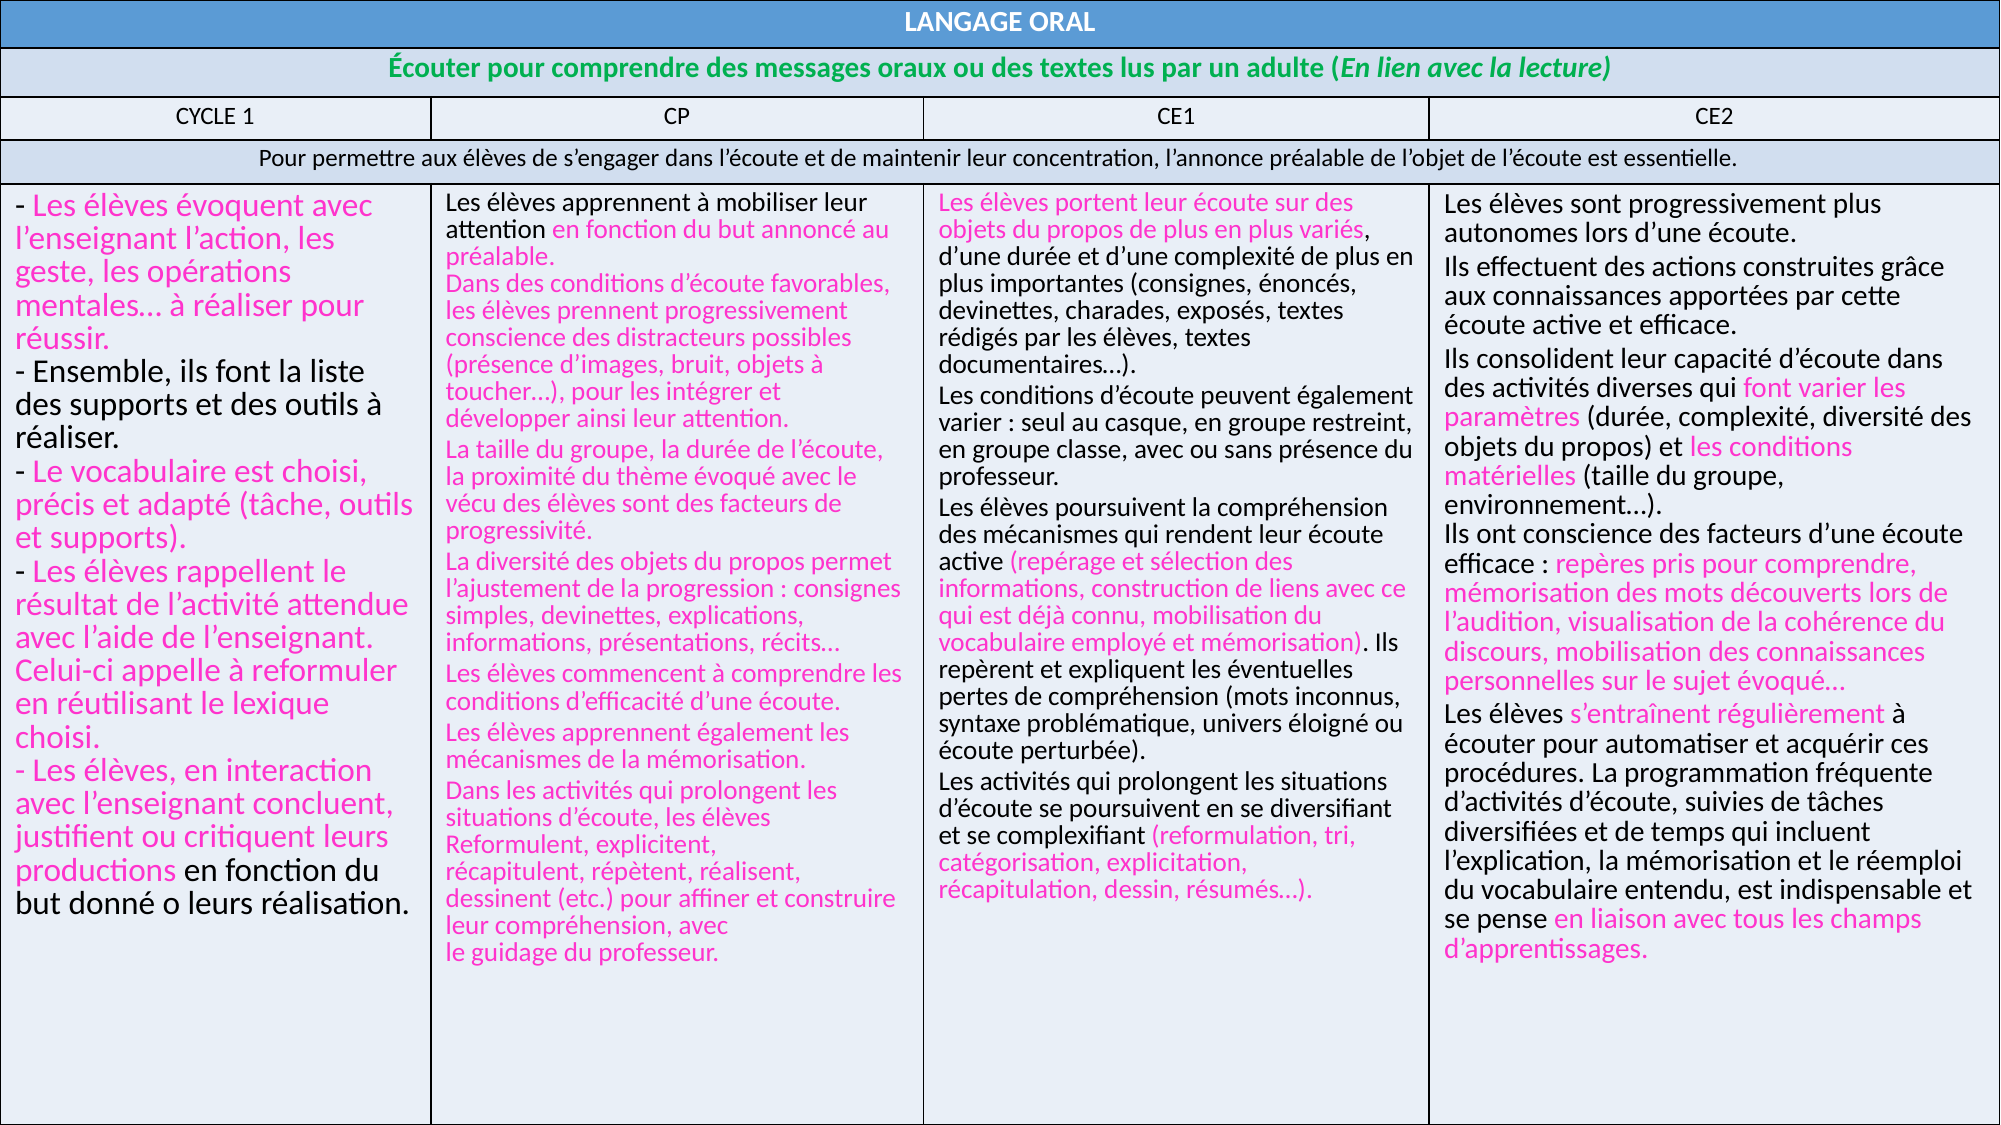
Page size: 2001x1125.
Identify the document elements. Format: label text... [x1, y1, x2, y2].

table_cell CE1 [924, 98, 1428, 139]
table_cell Pour permettre aux élèves de s’engager dans l’écoute et de maintenir leur concentration, l’annonce préalable de l’objet de l’écoute est essentielle. [1, 141, 1999, 183]
table_header LANGAGE ORAL [1, 1, 1999, 47]
table_cell CYCLE 1 [1, 98, 430, 139]
table_cell - Les élèves évoquent avec l’enseignant l’action, les geste, les opérations mentales… à réaliser pour réussir. - Ensemble, ils font la liste des supports et des outils à réaliser. - Le vocabulaire est choisi, précis et adapté (tâche, outils et supports). - Les élèves rappellent le résultat de l’activité attendue avec l’aide de l’enseignant. Celui-ci appelle à reformuler en réutilisant le lexique choisi. - Les élèves, en interaction avec l’enseignant concluent, justifient ou critiquent leurs productions en fonction du but donné o leurs réalisation. [1, 185, 430, 1124]
table_cell Les élèves sont progressivement plus autonomes lors d’une écoute. Ils effectuent des actions construites grâce aux connaissances apportées par cette écoute active et efficace. Ils consolident leur capacité d’écoute dans des activités diverses qui font varier les paramètres (durée, complexité, diversité des objets du propos) et les conditions matérielles (taille du groupe, environnement…). Ils ont conscience des facteurs d’une écoute efficace : repères pris pour comprendre, mémorisation des mots découverts lors de l’audition, visualisation de la cohérence du discours, mobilisation des connaissances personnelles sur le sujet évoqué… Les élèves s’entraînent régulièrement à écouter pour automatiser et acquérir ces procédures. La programmation fréquente d’activités d’écoute, suivies de tâches diversifiées et de temps qui incluent l’explication, la mémorisation et le réemploi du vocabulaire entendu, est indispensable et se pense en liaison avec tous les champs d’apprentissages. [1430, 185, 1999, 1124]
table_cell Les élèves portent leur écoute sur des objets du propos de plus en plus variés, d’une durée et d’une complexité de plus en plus importantes (consignes, énoncés, devinettes, charades, exposés, textes rédigés par les élèves, textes documentaires…). Les conditions d’écoute peuvent également varier : seul au casque, en groupe restreint, en groupe classe, avec ou sans présence du professeur. Les élèves poursuivent la compréhension des mécanismes qui rendent leur écoute active (repérage et sélection des informations, construction de liens avec ce qui est déjà connu, mobilisation du vocabulaire employé et mémorisation). Ils repèrent et expliquent les éventuelles pertes de compréhension (mots inconnus, syntaxe problématique, univers éloigné ou écoute perturbée). Les activités qui prolongent les situations d’écoute se poursuivent en se diversifiant et se complexifiant (reformulation, tri, catégorisation, explicitation, récapitulation, dessin, résumés…). [924, 185, 1428, 1124]
table_cell CE2 [1430, 98, 1999, 139]
table_cell Écouter pour comprendre des messages oraux ou des textes lus par un adulte (En lien avec la lecture) [1, 49, 1999, 96]
table_cell Les élèves apprennent à mobiliser leur attention en fonction du but annoncé au préalable. Dans des conditions d’écoute favorables, les élèves prennent progressivement conscience des distracteurs possibles (présence d’images, bruit, objets à toucher…), pour les intégrer et développer ainsi leur attention. La taille du groupe, la durée de l’écoute, la proximité du thème évoqué avec le vécu des élèves sont des facteurs de progressivité. La diversité des objets du propos permet l’ajustement de la progression : consignes simples, devinettes, explications, informations, présentations, récits… Les élèves commencent à comprendre les conditions d’efficacité d’une écoute. Les élèves apprennent également les mécanismes de la mémorisation. Dans les activités qui prolongent les situations d’écoute, les élèves Reformulent, explicitent, récapitulent, répètent, réalisent, dessinent (etc.) pour affiner et construire leur compréhension, avec le guidage du professeur. [432, 185, 923, 1124]
table_cell CP [432, 98, 923, 139]
